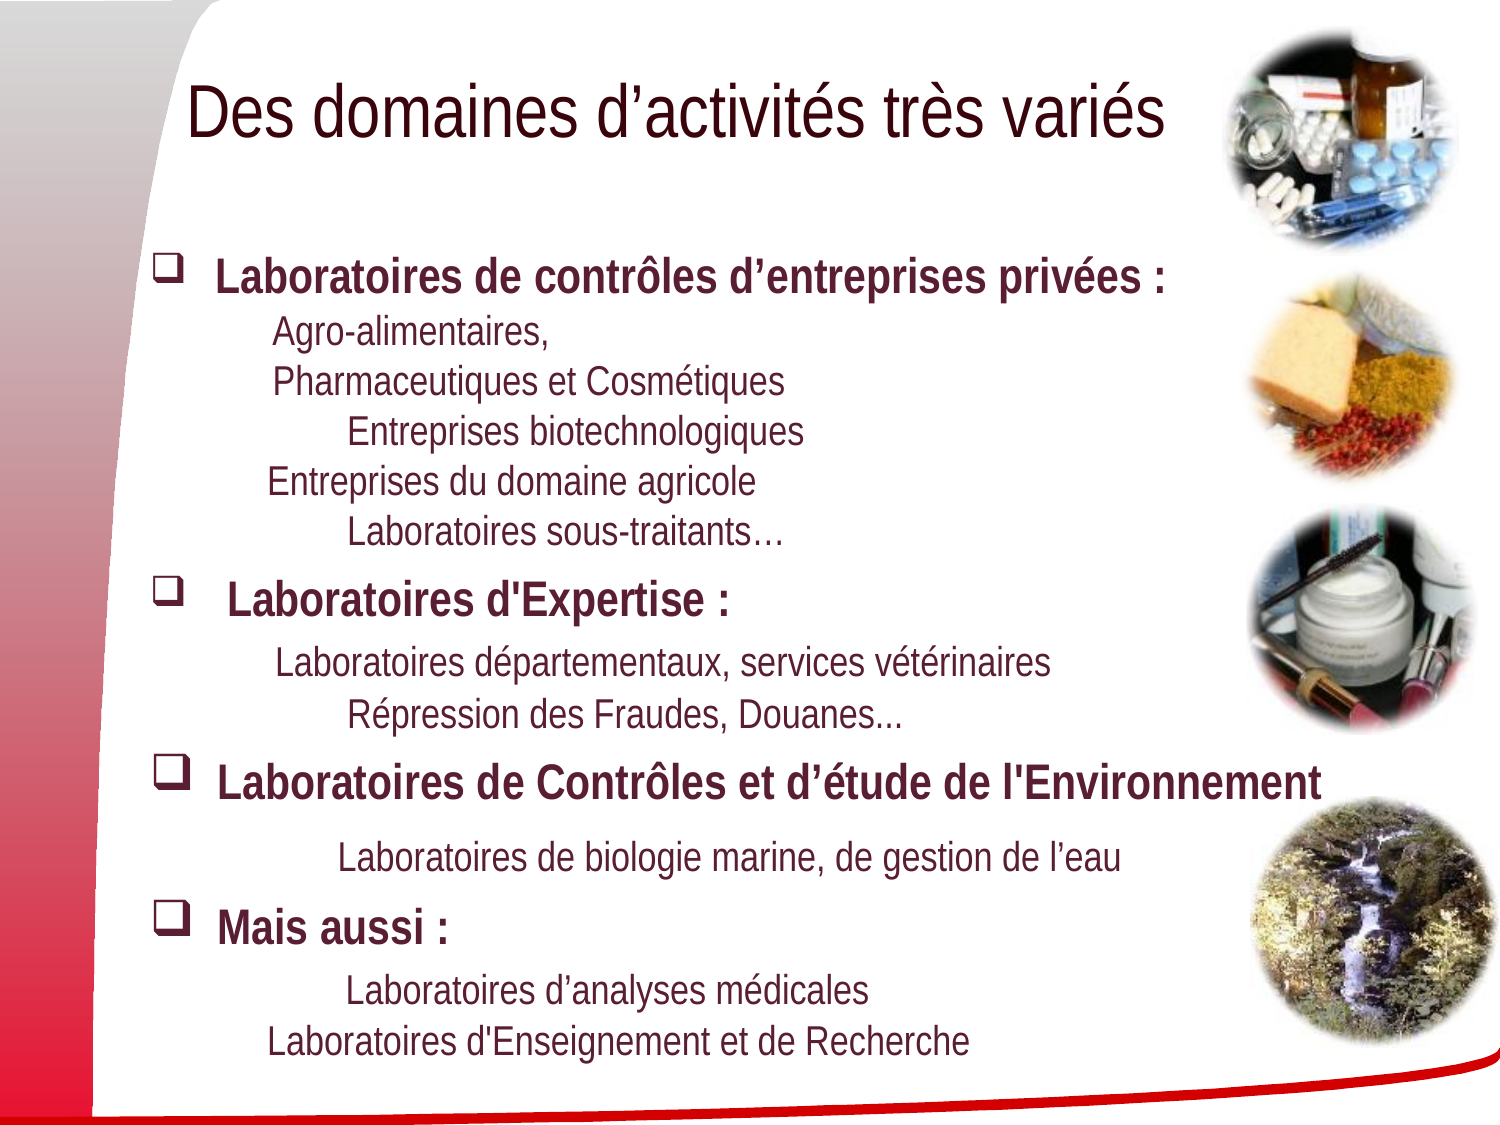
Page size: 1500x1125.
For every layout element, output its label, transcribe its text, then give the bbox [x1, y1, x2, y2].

text_box Laboratoires de contrôles d’entreprises privées : Agro-alimentaires, Pharmaceutiques et Cosmétiques Entreprises biotechnologiques Entreprises du domaine agricole Laboratoires sous-traitants… Laboratoires d'Expertise : Laboratoires départementaux, services vétérinaires Répression des Fraudes, Douanes... Laboratoires de Contrôles et d’étude de l'Environnement Laboratoires de biologie marine, de gestion de l’eau Mais aussi : Laboratoires d’analyses médicales Laboratoires d'Enseignement et de Recherche [134, 236, 1365, 1072]
picture [1250, 796, 1499, 1048]
picture [1246, 503, 1478, 736]
picture [1222, 25, 1459, 256]
picture [1234, 261, 1470, 496]
title Des domaines d’activités très variés [171, 54, 1197, 160]
